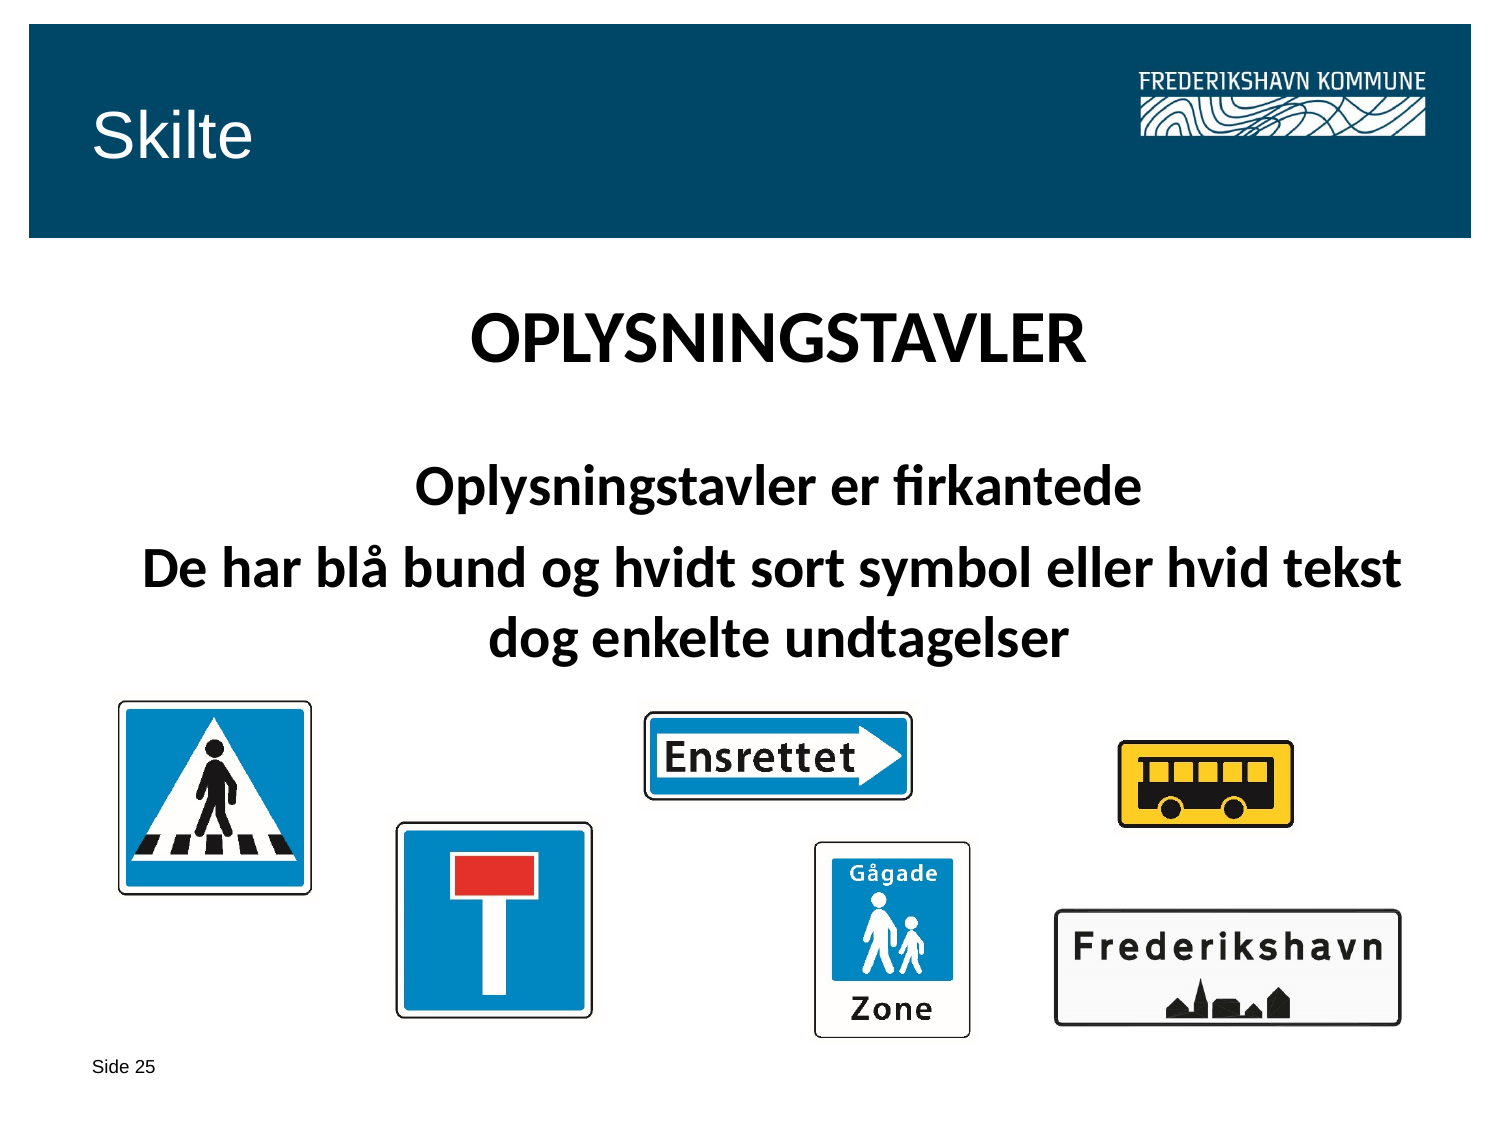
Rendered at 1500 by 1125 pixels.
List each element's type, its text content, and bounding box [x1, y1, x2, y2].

text_box Skilte [76, 42, 1435, 220]
picture [637, 698, 921, 811]
picture [1113, 732, 1301, 836]
picture [808, 835, 979, 1043]
picture [113, 691, 318, 900]
picture [386, 812, 602, 1026]
footer Side 25 [76, 1046, 1022, 1092]
text_box OPLYSNINGSTAVLER Oplysningstavler er firkantede De har blå bund og hvidt sort symbol eller hvid tekst dog enkelte undtagelser [93, 279, 1465, 1050]
picture [1048, 894, 1418, 1036]
